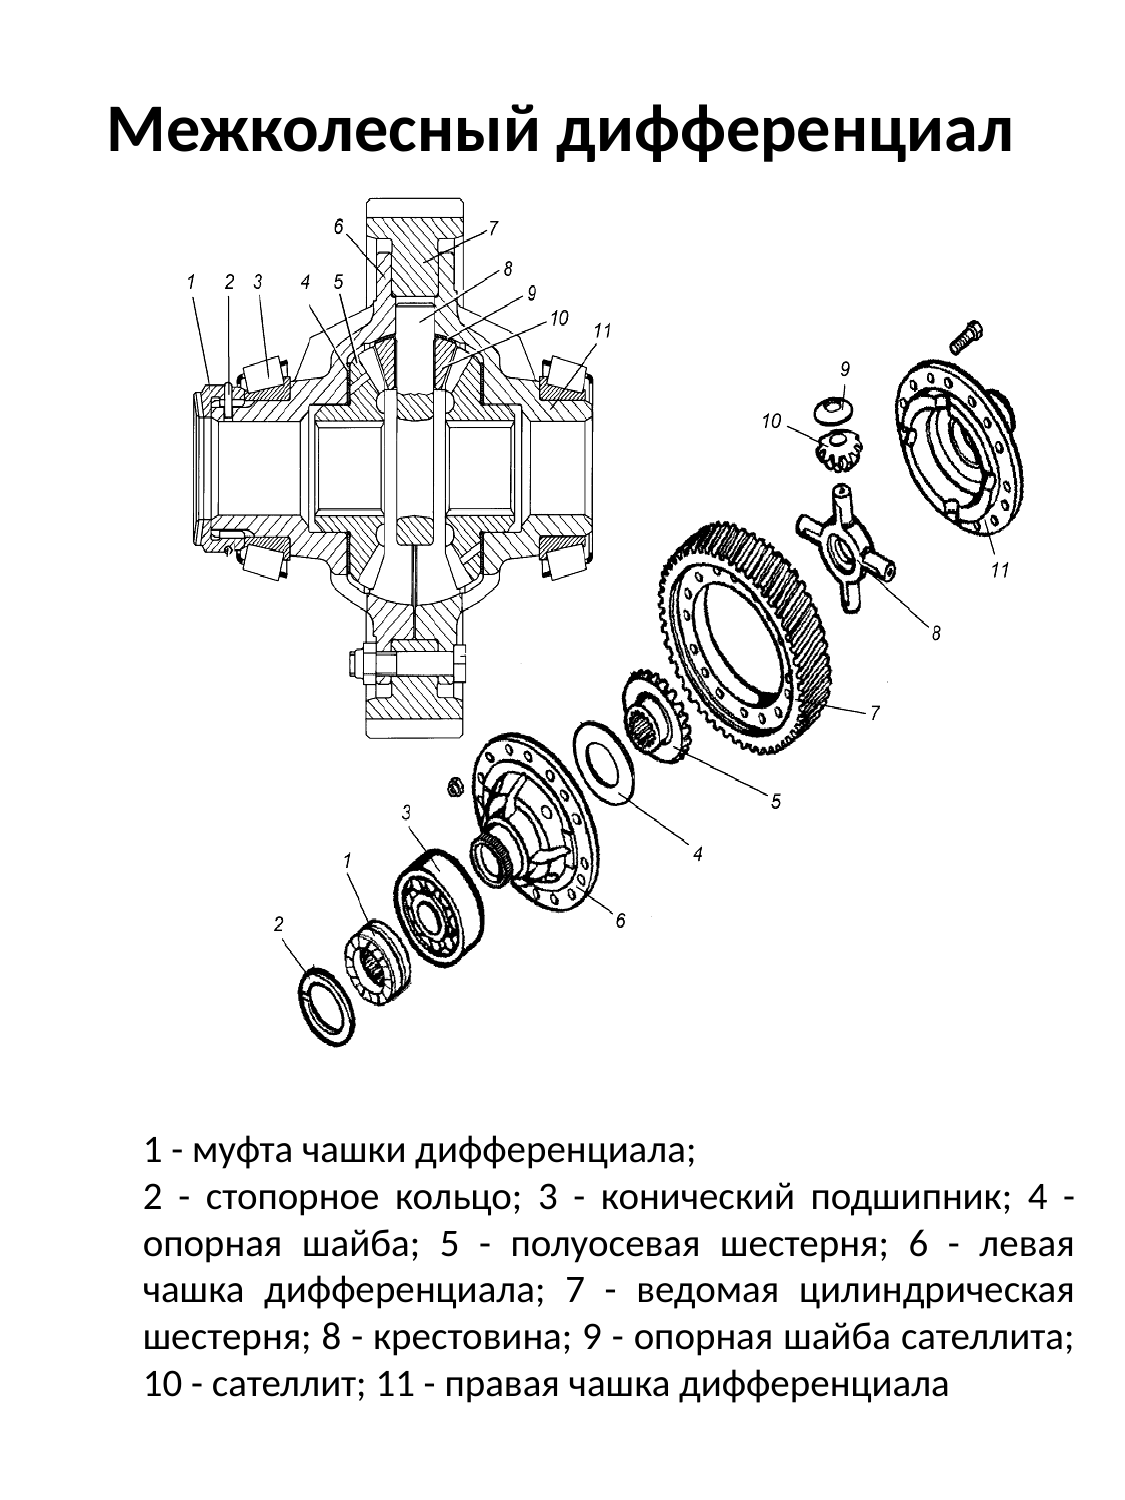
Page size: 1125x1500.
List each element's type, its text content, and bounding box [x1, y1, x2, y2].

list 1 - муфта чашки дифференциала; 2 - стопорное кольцо; 3 - конический подшипник; 4 - опорная шайба; 5 - полуосевая шестерня; 6 - левая чашка дифференциала; 7 - ведомая цилиндрическая шестерня; 8 - крестовина; 9 - опорная шайба сателлита; 10 - сателлит; 11 - правая чашка дифференциала [78, 1116, 1091, 1447]
picture [184, 194, 1036, 1058]
title Межколесный дифференциал [54, 41, 1068, 207]
